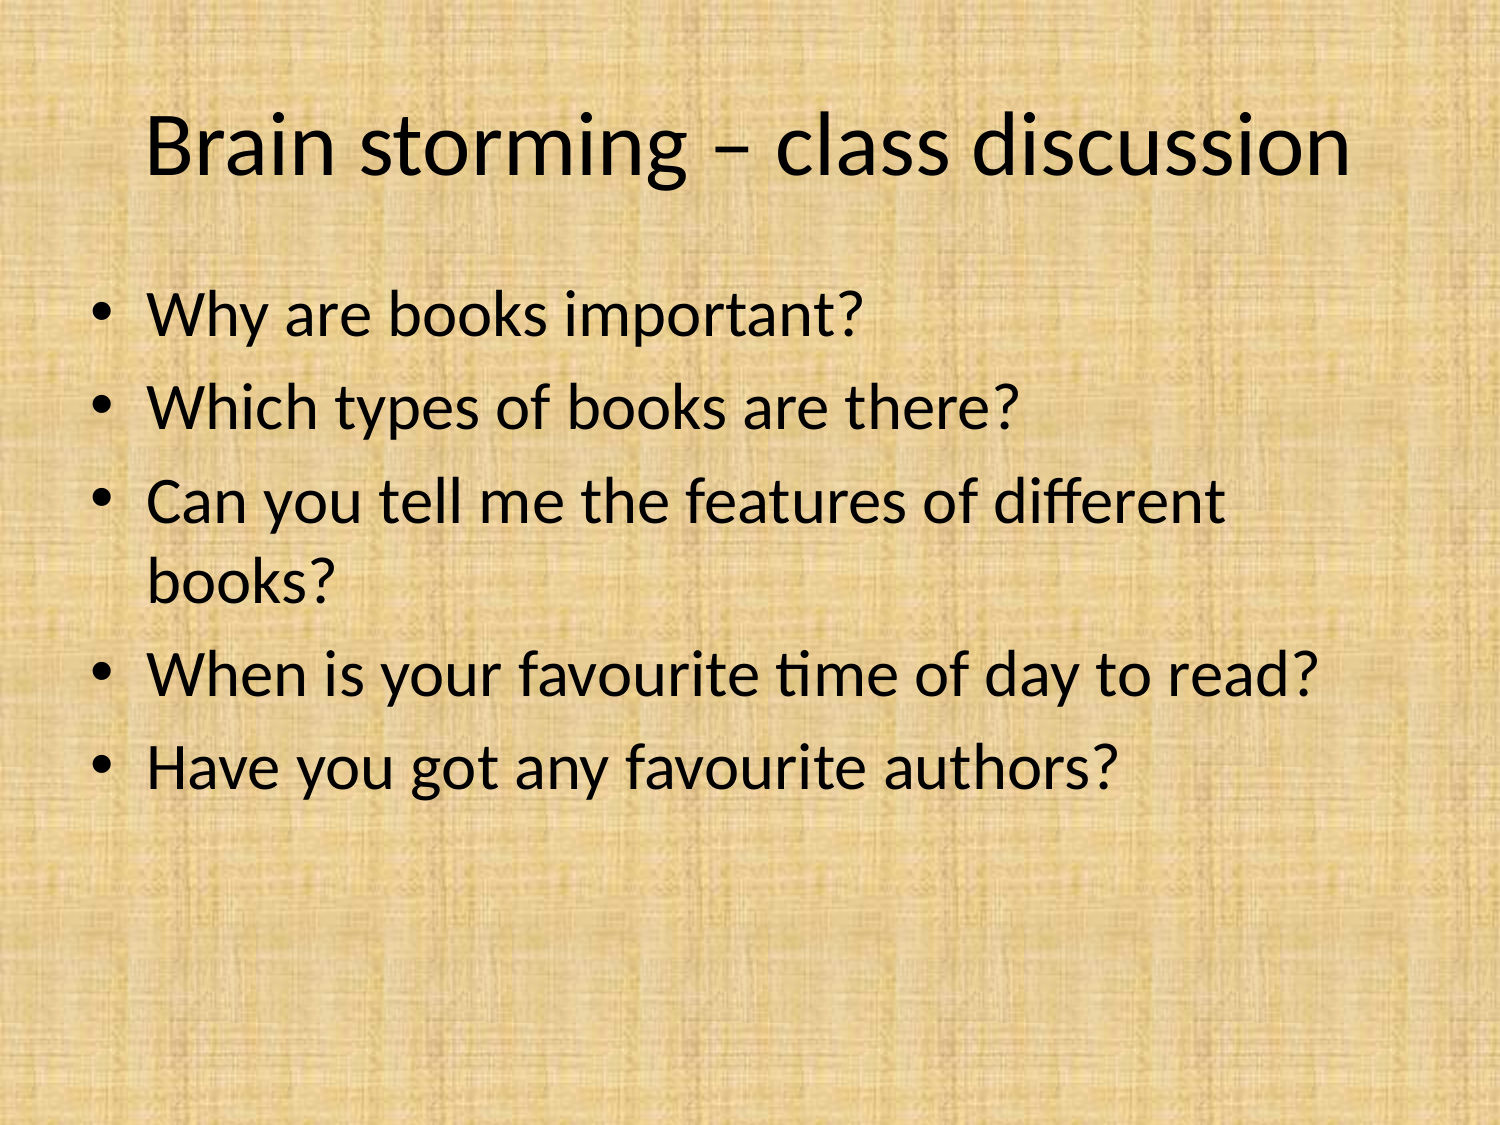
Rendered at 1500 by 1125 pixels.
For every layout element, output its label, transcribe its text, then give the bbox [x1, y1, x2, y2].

title Brain storming – class discussion [75, 45, 1425, 233]
list Why are books important? Which types of books are there? Can you tell me the features of different books? When is your favourite time of day to read? Have you got any favourite authors? [75, 262, 1425, 1005]
picture [0, 0, 1500, 1125]
